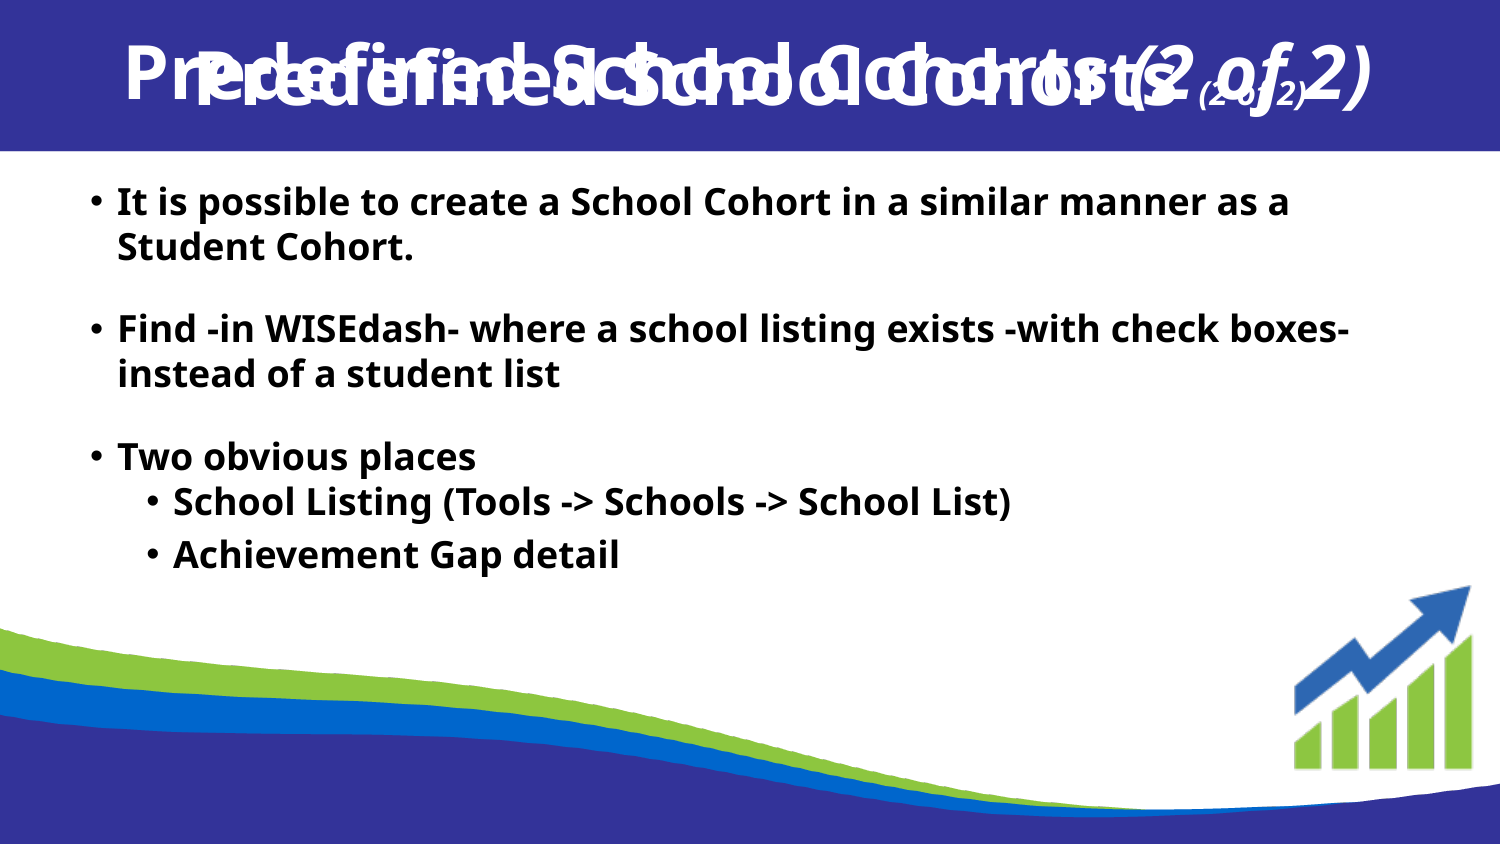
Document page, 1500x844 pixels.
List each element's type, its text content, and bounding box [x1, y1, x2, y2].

list Predefined School Cohorts (2 of 2) [0, 0, 1500, 152]
text_box It is possible to create a School Cohort in a similar manner as a Student Cohort. Find -in WISEdash- where a school listing exists -with check boxes- instead of a student list Two obvious places School Listing (Tools -> Schools -> School List) Achievement Gap detail [75, 170, 1424, 614]
picture [0, 570, 1500, 844]
